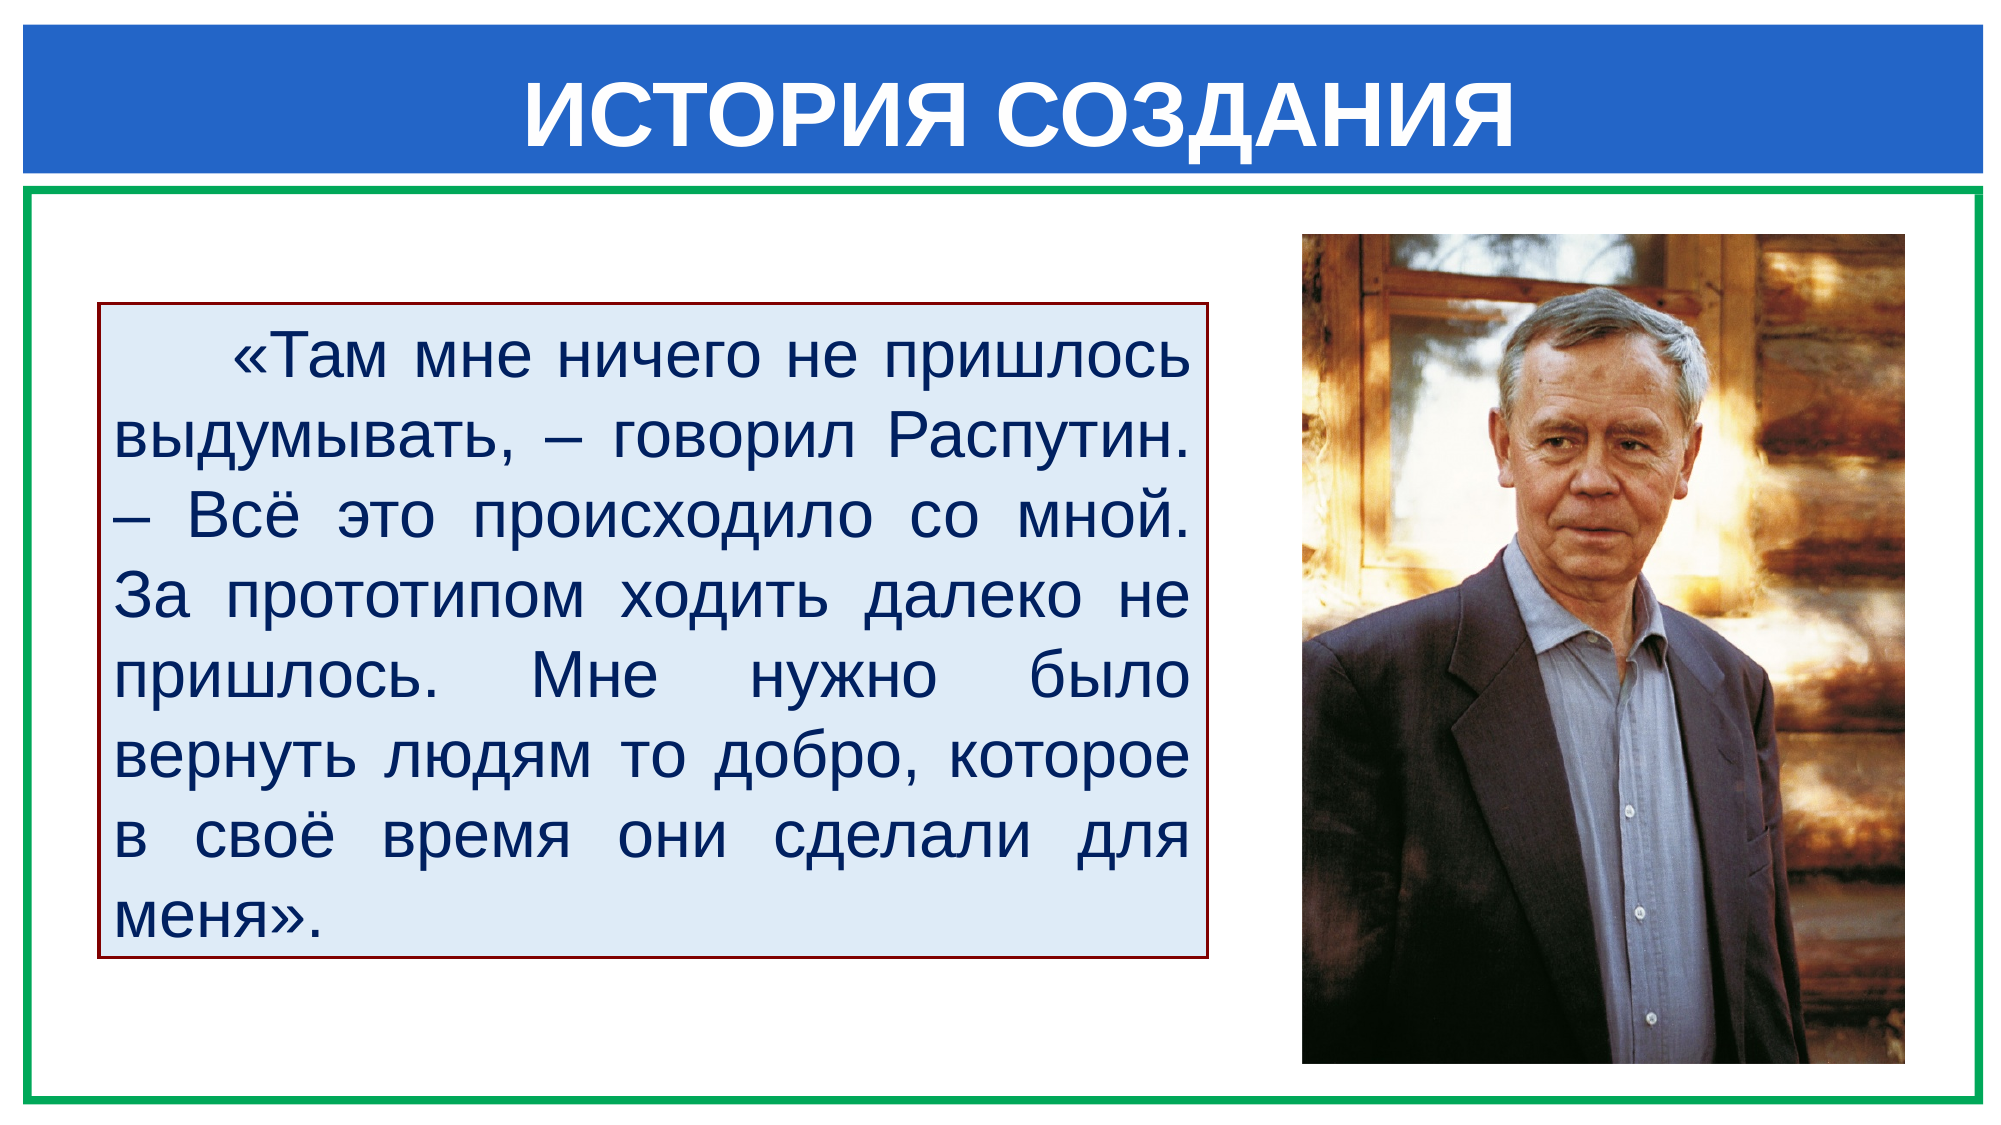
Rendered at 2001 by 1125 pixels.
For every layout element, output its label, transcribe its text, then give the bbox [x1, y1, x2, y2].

title ИСТОРИЯ СОЗДАНИЯ [136, 65, 1905, 169]
picture [1302, 234, 1905, 1064]
text_box [462, 169, 513, 173]
text_box «Там мне ничего не пришлось выдумывать, – говорил Распутин. – Всё это происходило со мной. За прототипом ходить далеко не пришлось. Мне нужно было вернуть людям то добро, которое в своё время они сделали для меня». [98, 303, 1208, 958]
